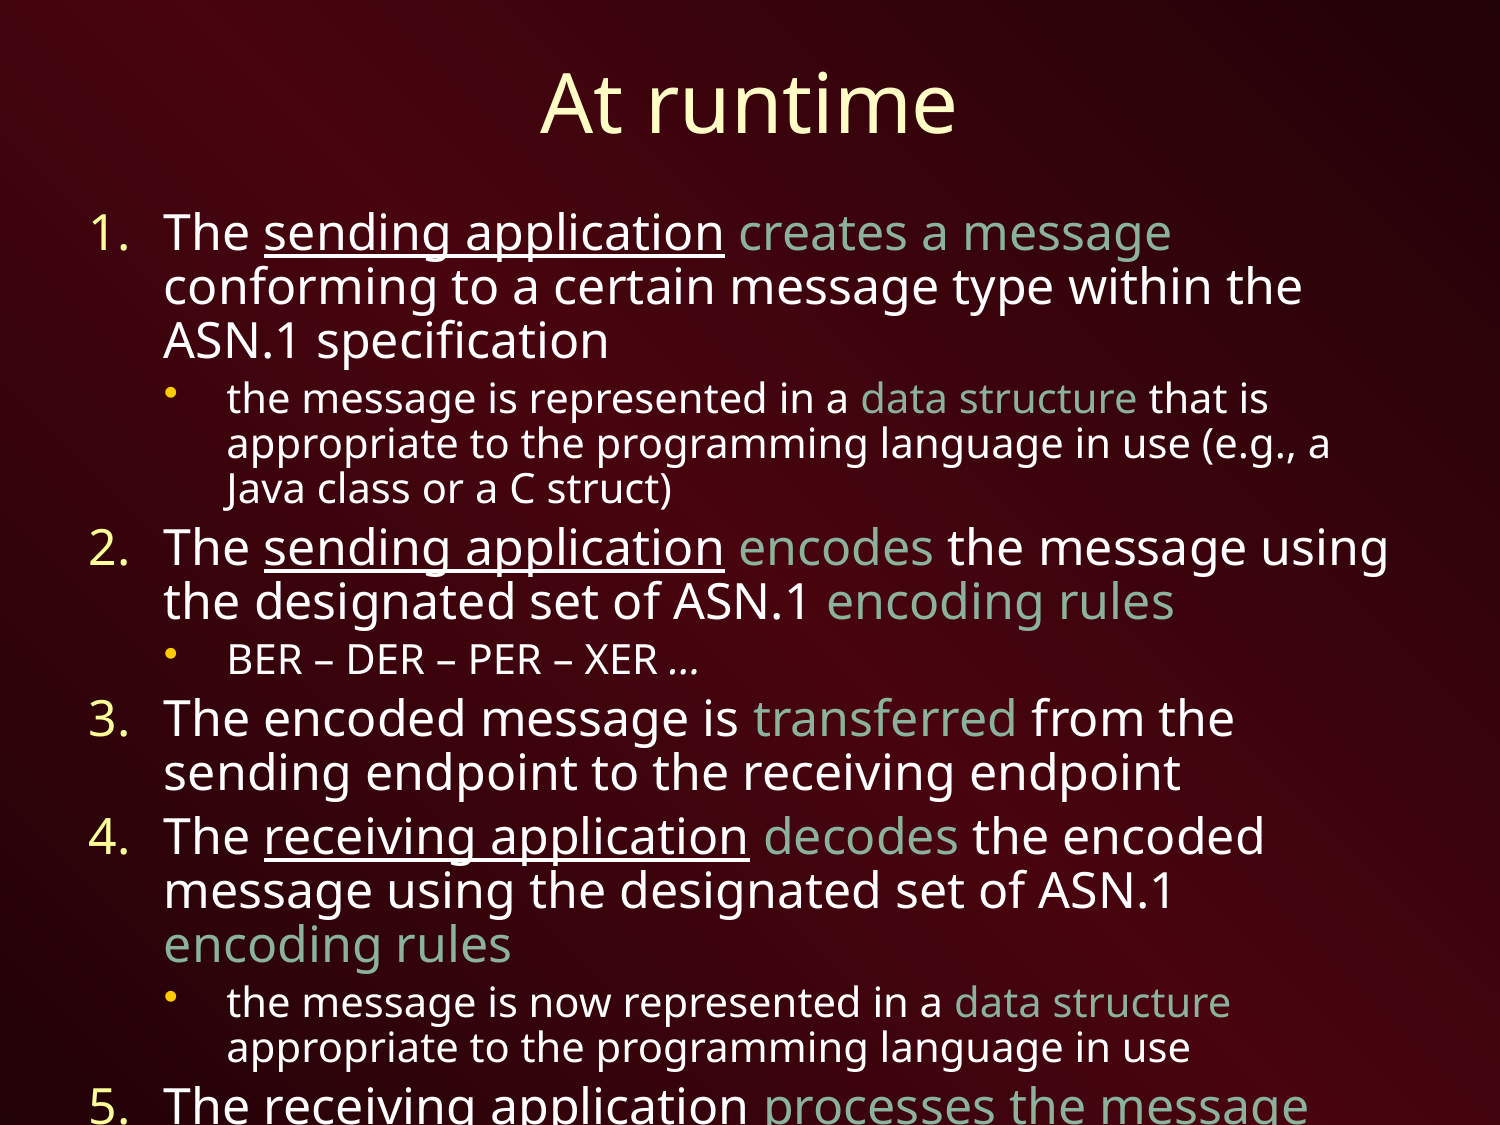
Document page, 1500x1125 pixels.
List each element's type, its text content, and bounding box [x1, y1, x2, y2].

title At runtime [74, 12, 1426, 188]
list The sending application creates a message conforming to a certain message type within the ASN.1 specification the message is represented in a data structure that is appropriate to the programming language in use (e.g., a Java class or a C struct) The sending application encodes the message using the designated set of ASN.1 encoding rules BER – DER – PER – XER ... The encoded message is transferred from the sending endpoint to the receiving endpoint The receiving application decodes the encoded message using the designated set of ASN.1 encoding rules the message is now represented in a data structure appropriate to the programming language in use The receiving application processes the message [73, 199, 1425, 1063]
